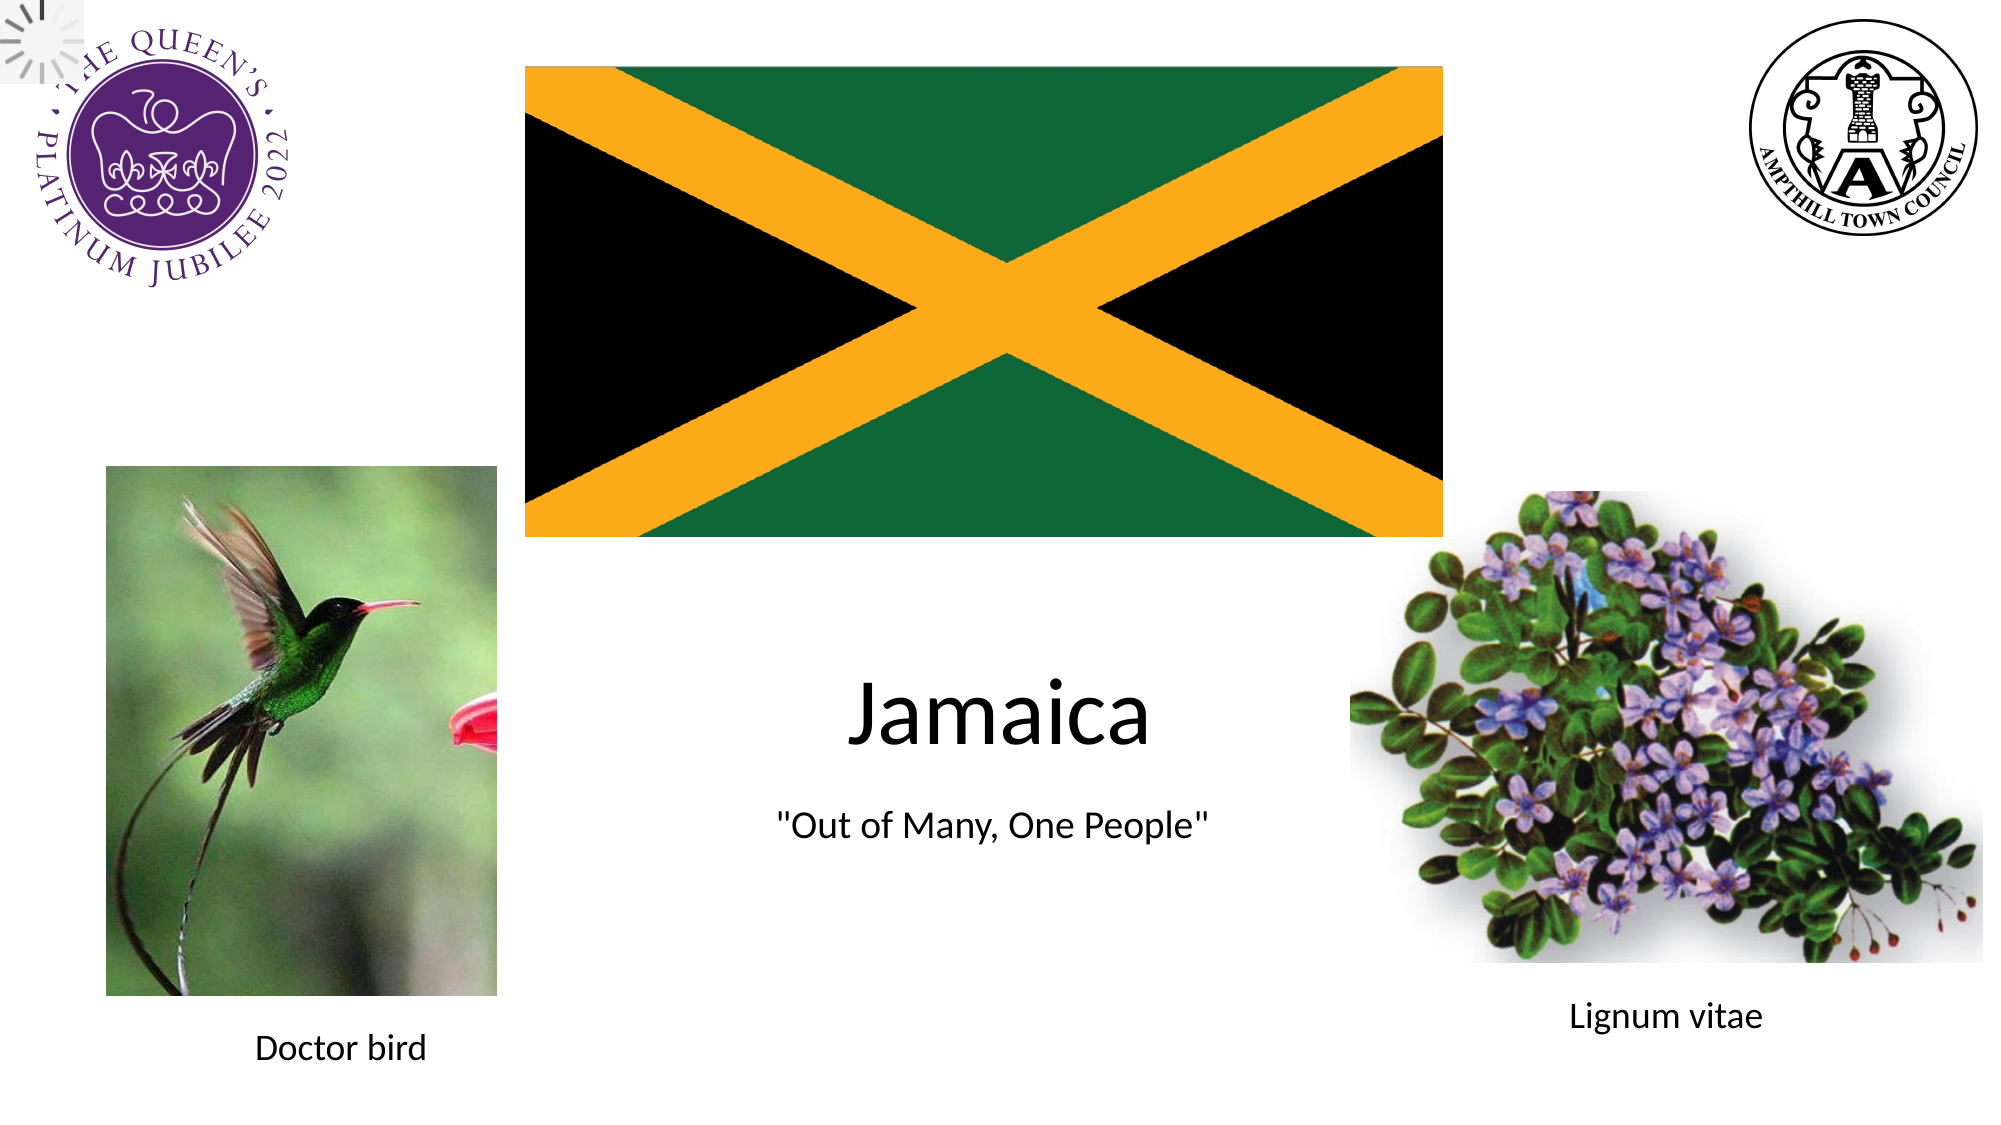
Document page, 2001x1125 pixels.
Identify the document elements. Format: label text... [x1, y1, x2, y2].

text_box Doctor bird [83, 1015, 600, 1076]
picture [525, 66, 1983, 963]
picture [1749, 19, 1978, 236]
subtitle Jamaica "Out of Many, One People" [497, 590, 1350, 863]
picture [105, 466, 497, 996]
picture [0, 0, 302, 291]
text_box Lignum vitae [1413, 984, 1921, 1044]
